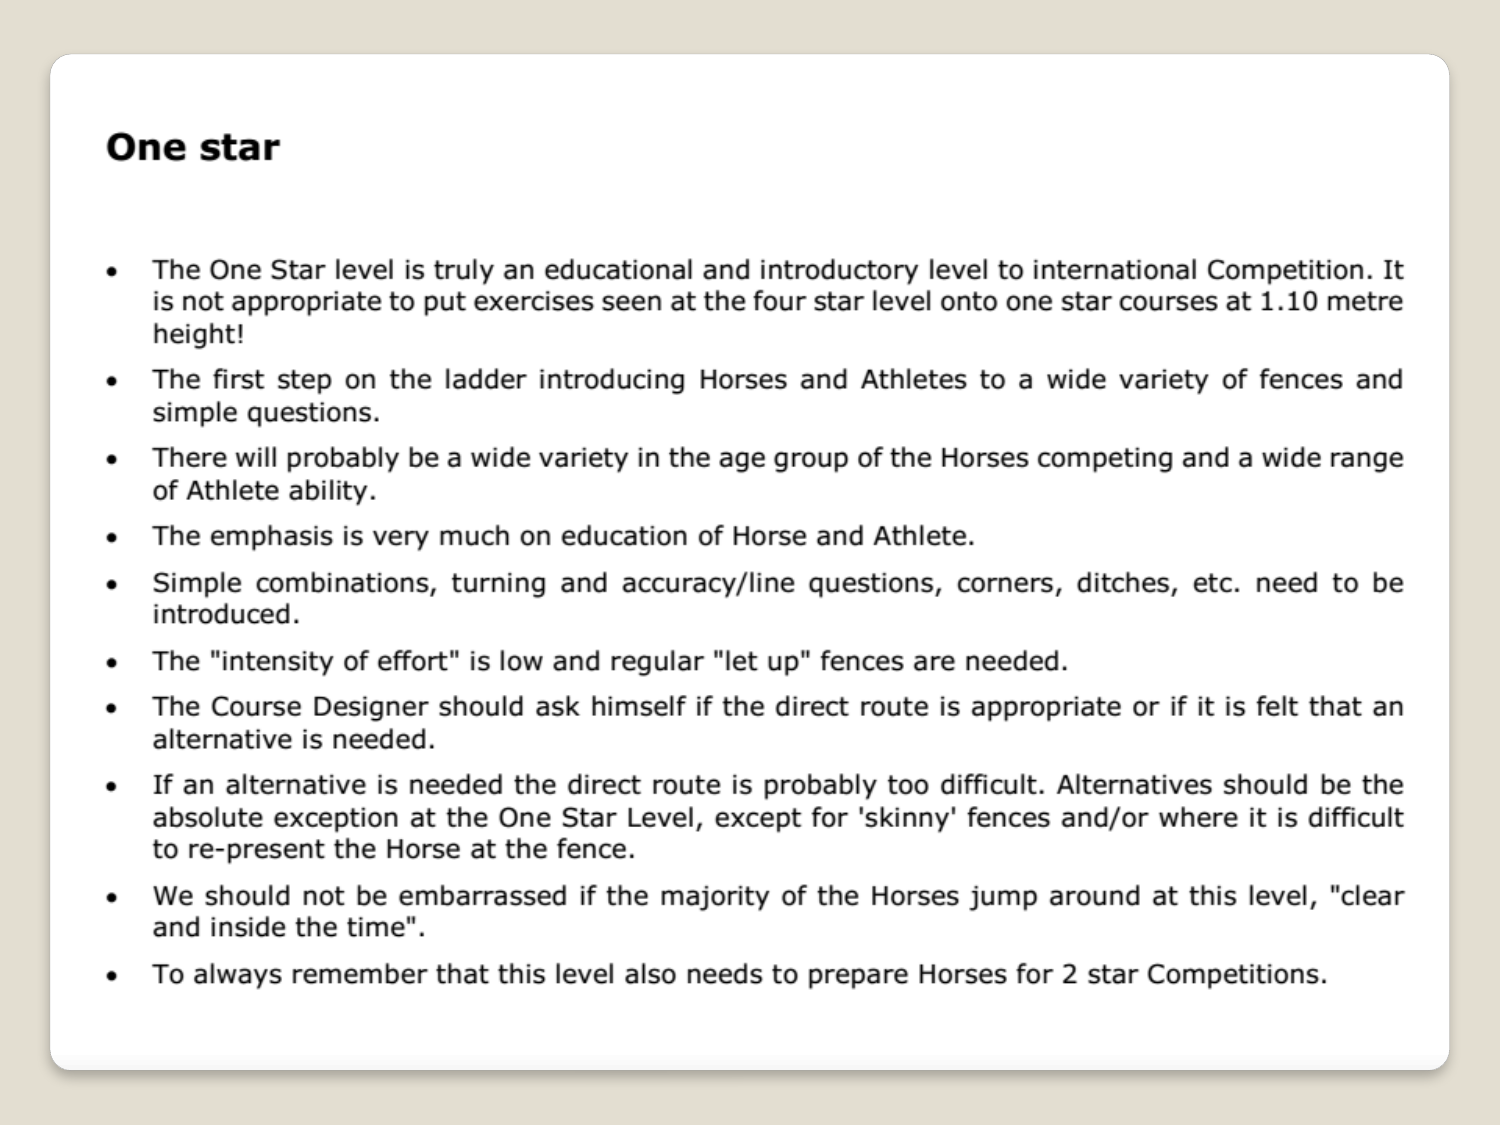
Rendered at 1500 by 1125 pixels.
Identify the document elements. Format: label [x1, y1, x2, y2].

picture [56, 118, 1444, 1007]
